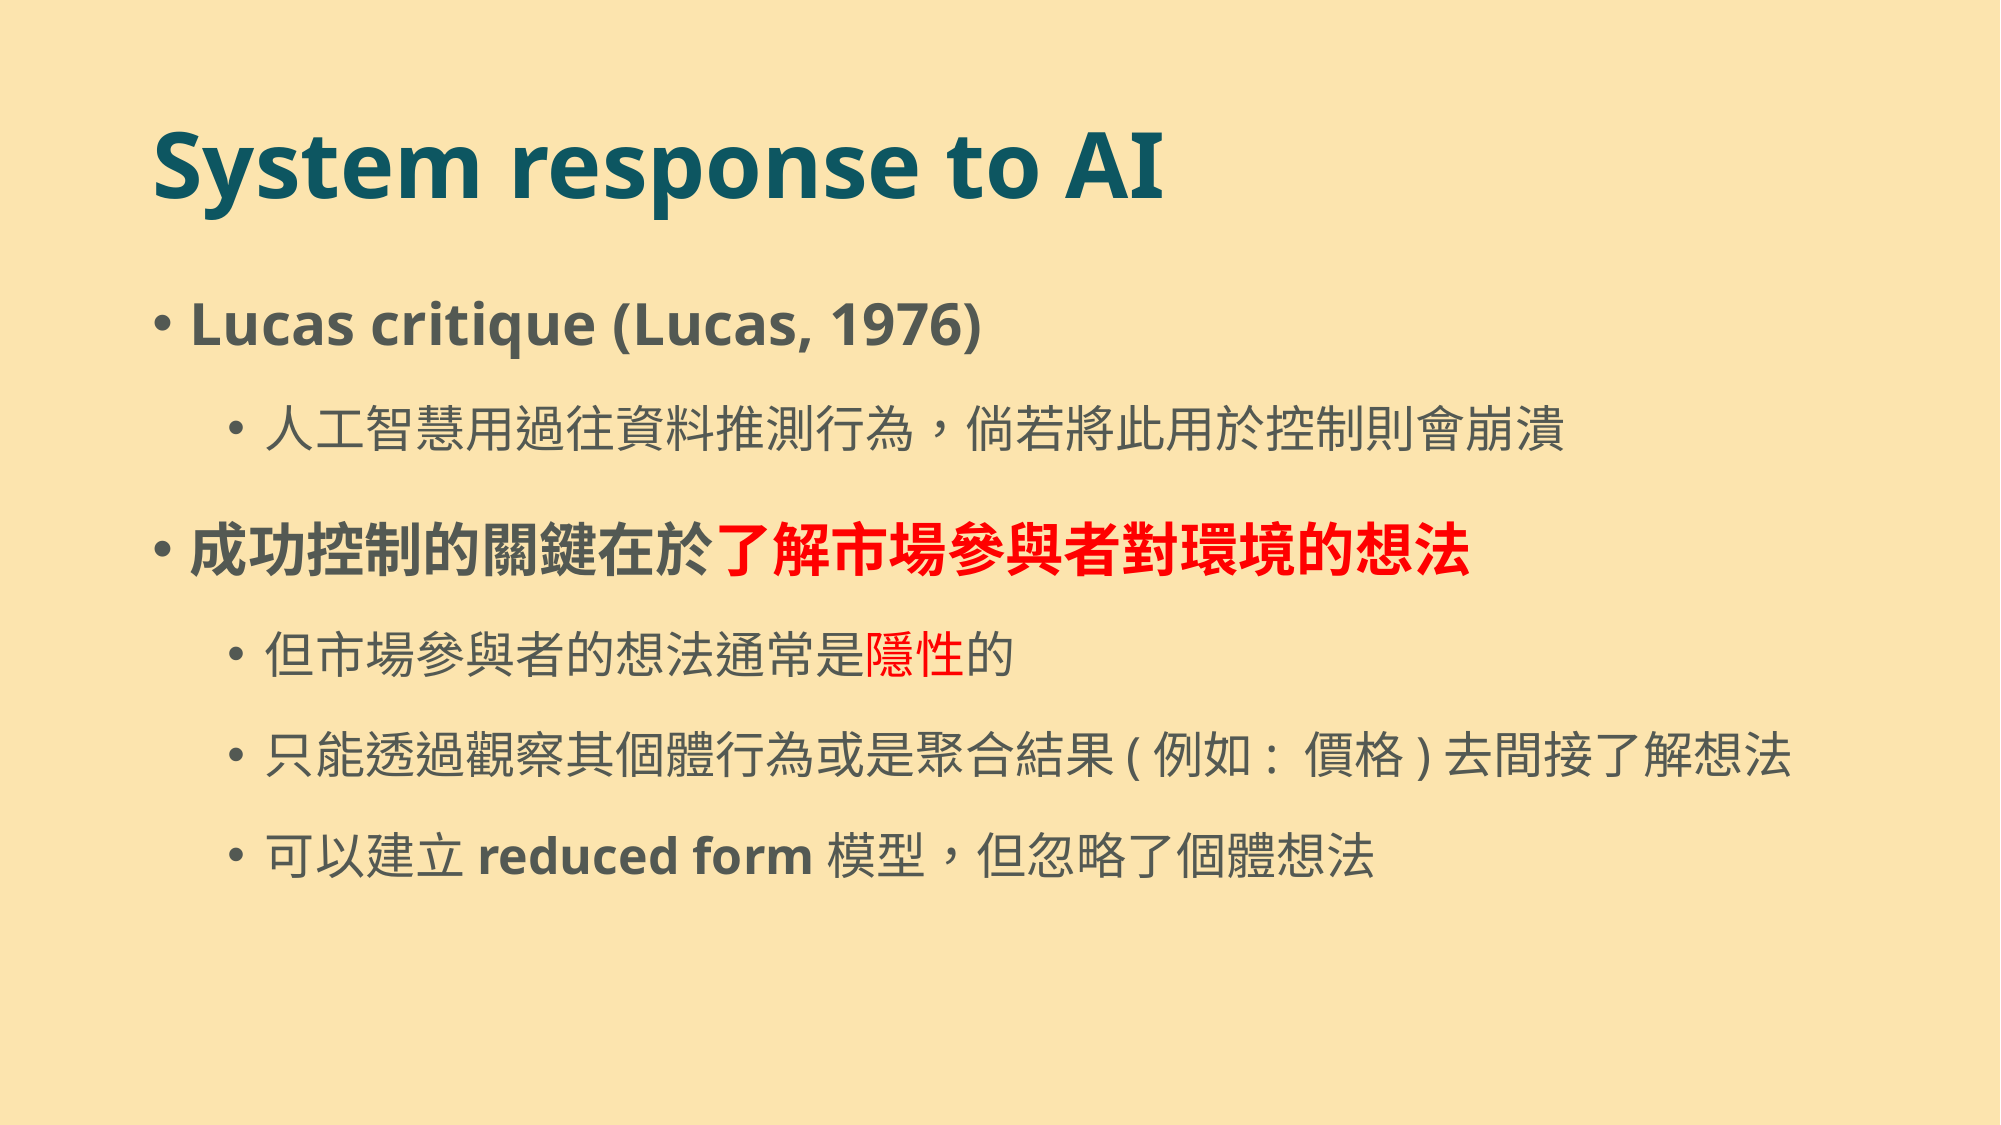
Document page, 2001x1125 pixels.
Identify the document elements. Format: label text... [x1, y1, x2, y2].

list Lucas critique (Lucas, 1976) 人工智慧用過往資料推測行為，倘若將此用於控制則會崩潰 成功控制的關鍵在於了解市場參與者對環境的想法 但市場參與者的想法通常是隱性的 只能透過觀察其個體行為或是聚合結果(例如: 價格)去間接了解想法 可以建立reduced form模型，但忽略了個體想法 [137, 244, 1863, 1043]
title System response to AI [137, 59, 1863, 244]
